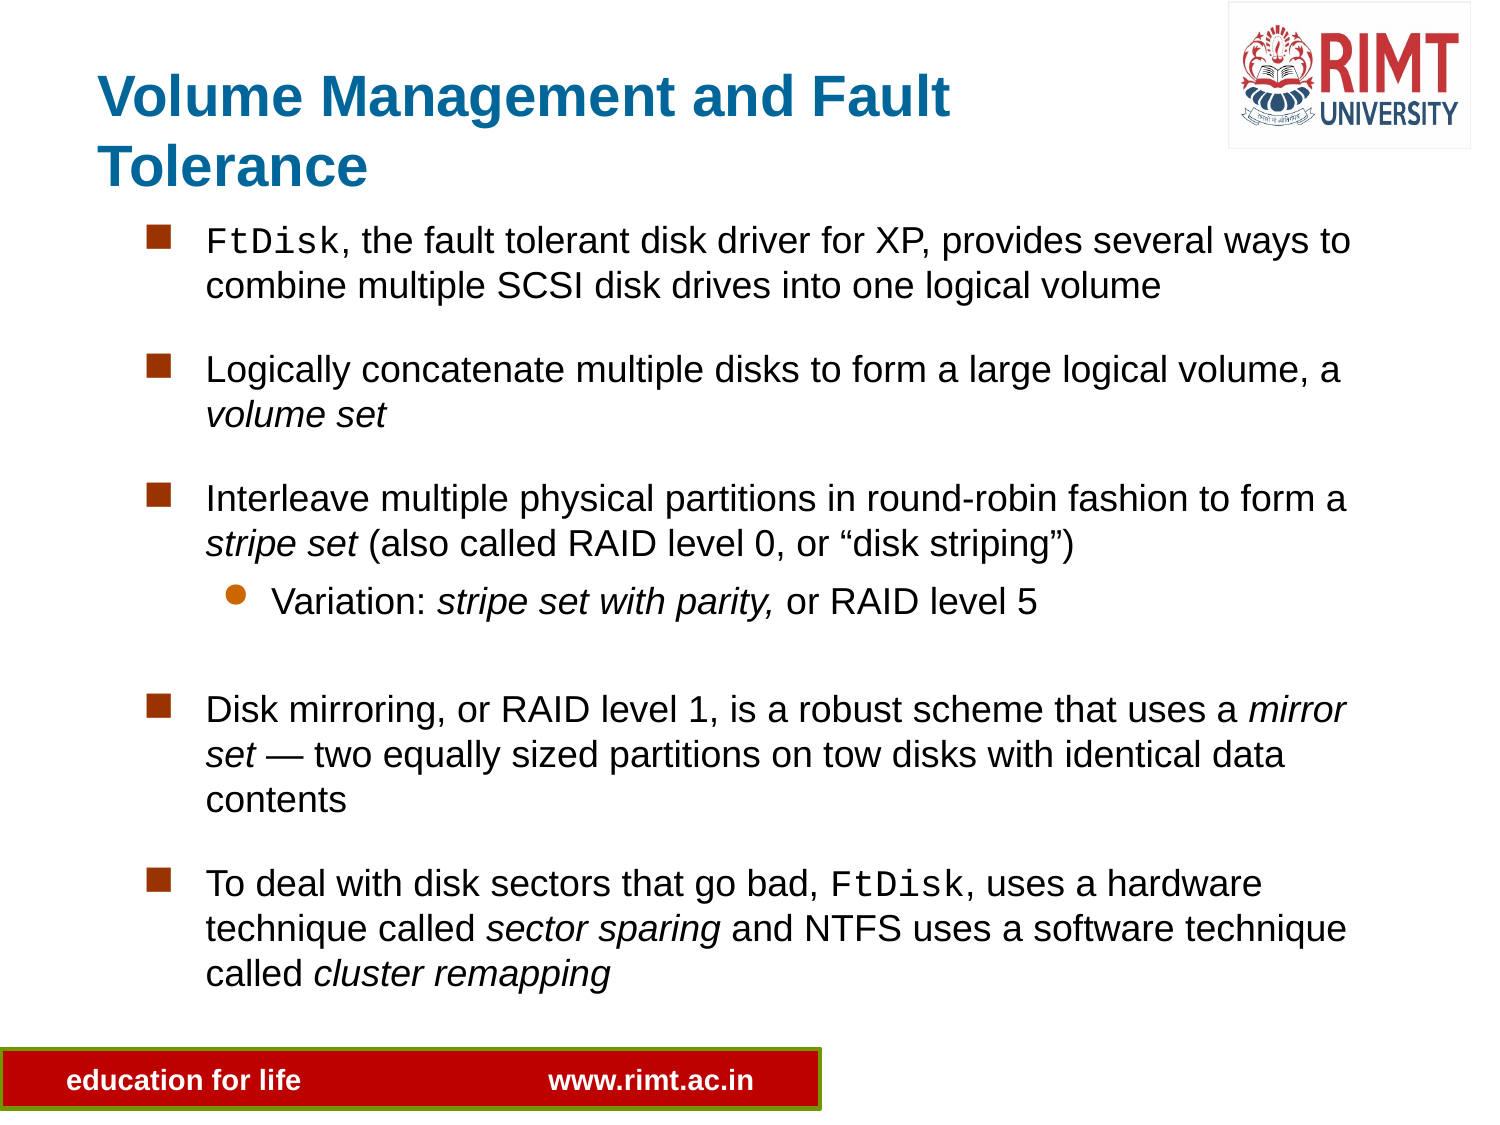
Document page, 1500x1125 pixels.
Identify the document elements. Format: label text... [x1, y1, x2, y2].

picture [1227, 1, 1471, 149]
title Volume Management and Fault Tolerance [82, 73, 1230, 207]
text_box education for life www.rimt.ac.in [0, 1047, 822, 1111]
list FtDisk, the fault tolerant disk driver for XP, provides several ways to combine multiple SCSI disk drives into one logical volume Logically concatenate multiple disks to form a large logical volume, a volume set Interleave multiple physical partitions in round-robin fashion to form a stripe set (also called RAID level 0, or “disk striping”) Variation: stripe set with parity, or RAID level 5 Disk mirroring, or RAID level 1, is a robust scheme that uses a mirror set — two equally sized partitions on tow disks with identical data contents To deal with disk sectors that go bad, FtDisk, uses a hardware technique called sector sparing and NTFS uses a software technique called cluster remapping [134, 208, 1407, 1048]
